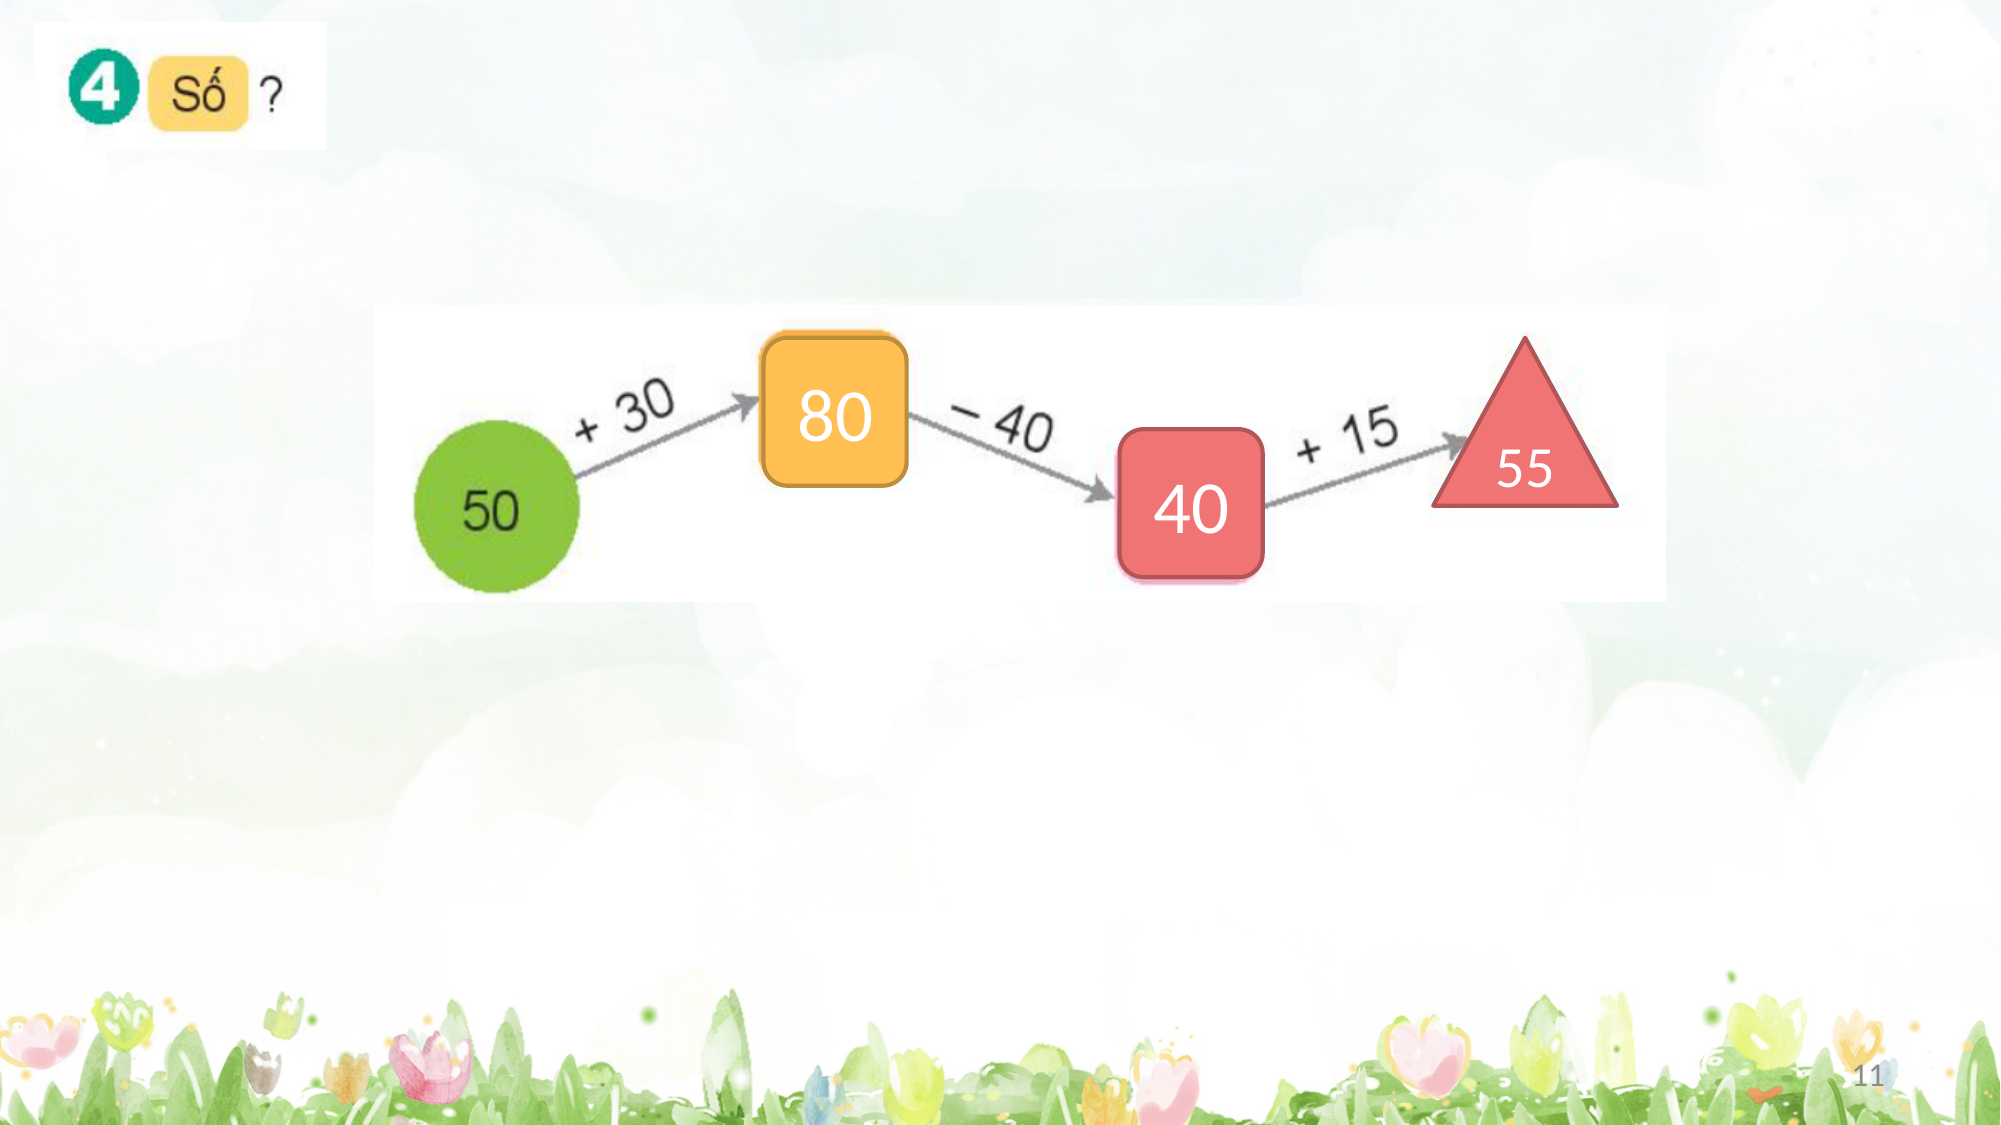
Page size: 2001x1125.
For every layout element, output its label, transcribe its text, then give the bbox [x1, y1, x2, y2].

slide_number 11 [1433, 1042, 1900, 1103]
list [35, 21, 326, 151]
picture [0, 0, 2001, 1125]
